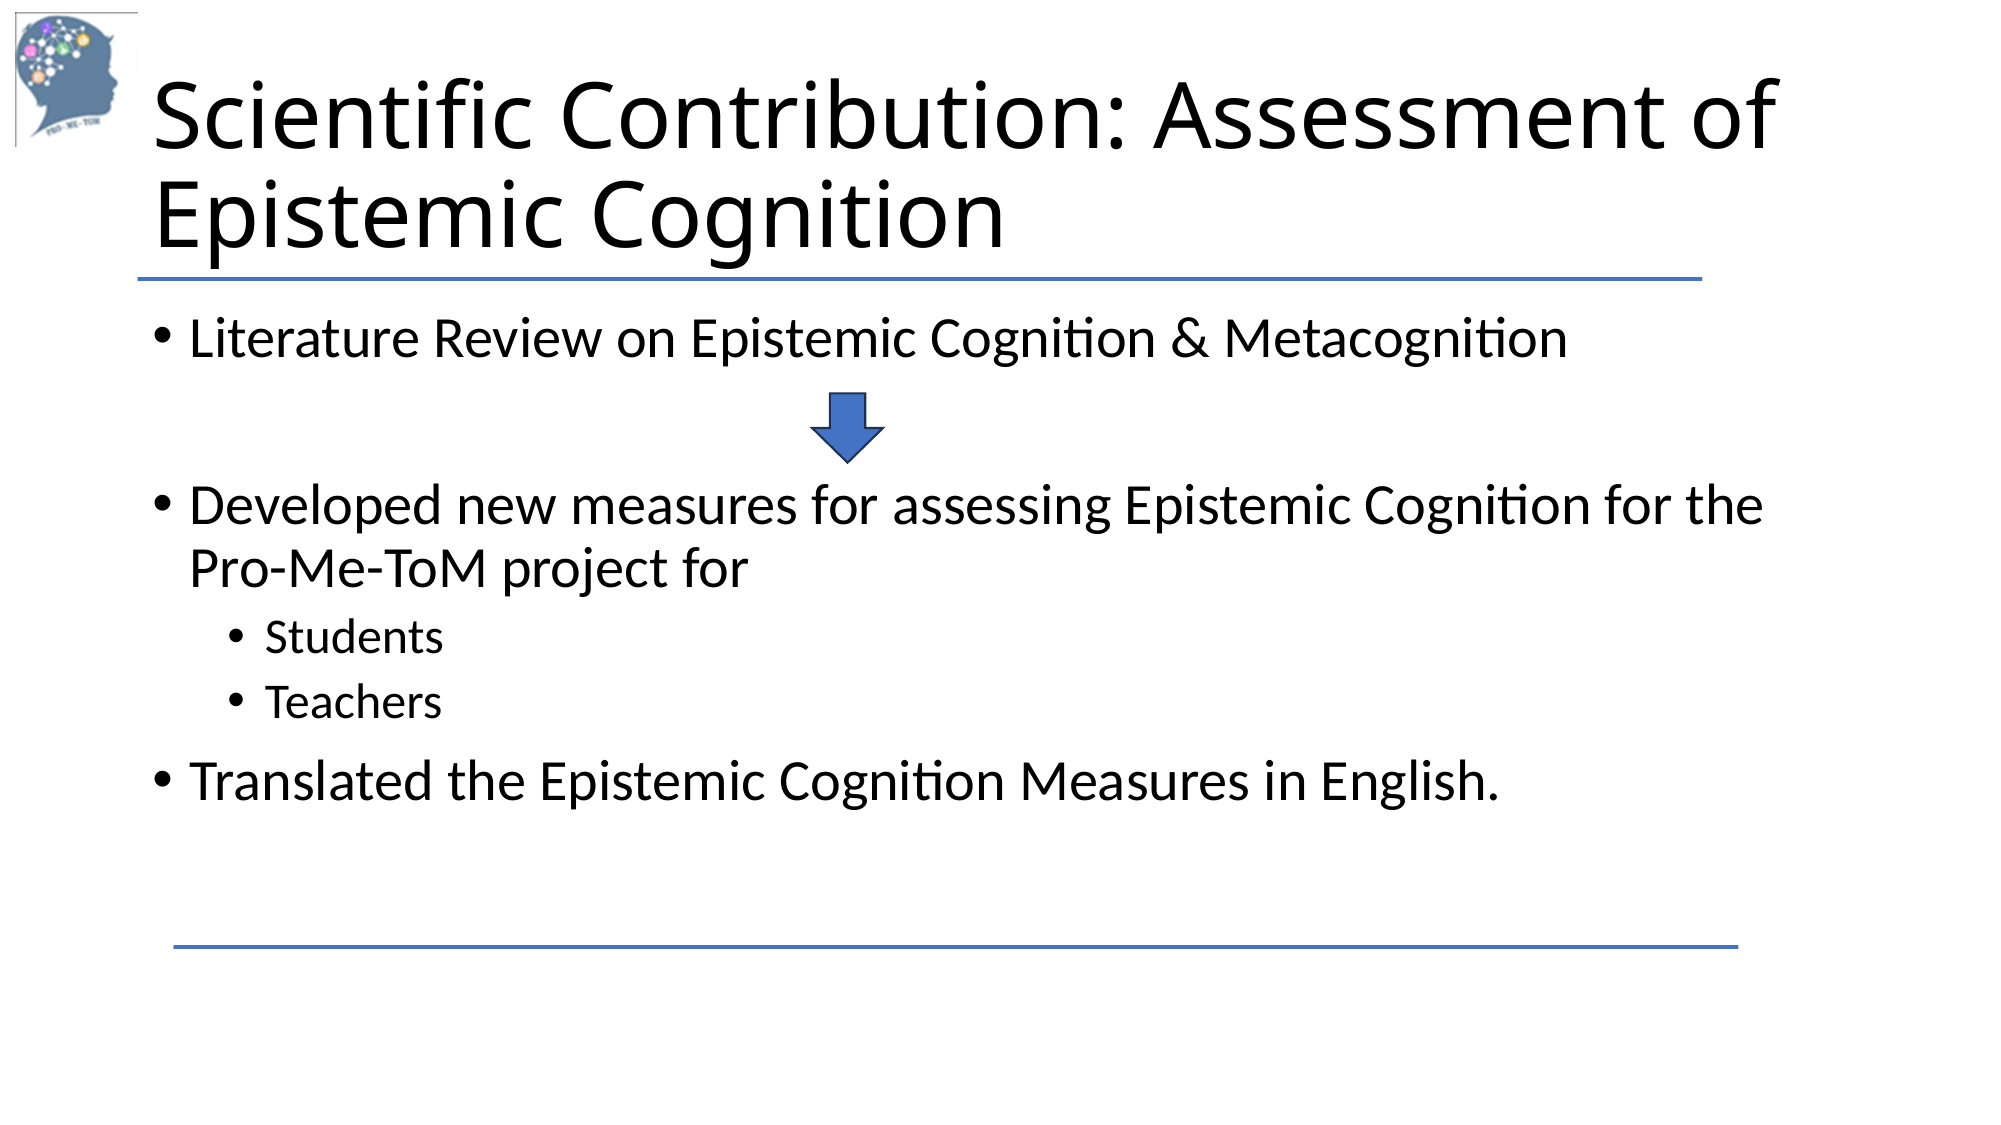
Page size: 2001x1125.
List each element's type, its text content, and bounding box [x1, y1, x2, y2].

picture [15, 12, 138, 147]
list Literature Review on Epistemic Cognition & Metacognition Developed new measures for assessing Epistemic Cognition for the Pro-Me-ToM project for Students Teachers Translated the Epistemic Cognition Measures in English. [137, 299, 1863, 1014]
text_box [809, 392, 886, 465]
picture [172, 945, 1740, 949]
title Scientific Contribution: Assessment of Epistemic Cognition [137, 59, 1863, 278]
picture [137, 277, 1704, 282]
